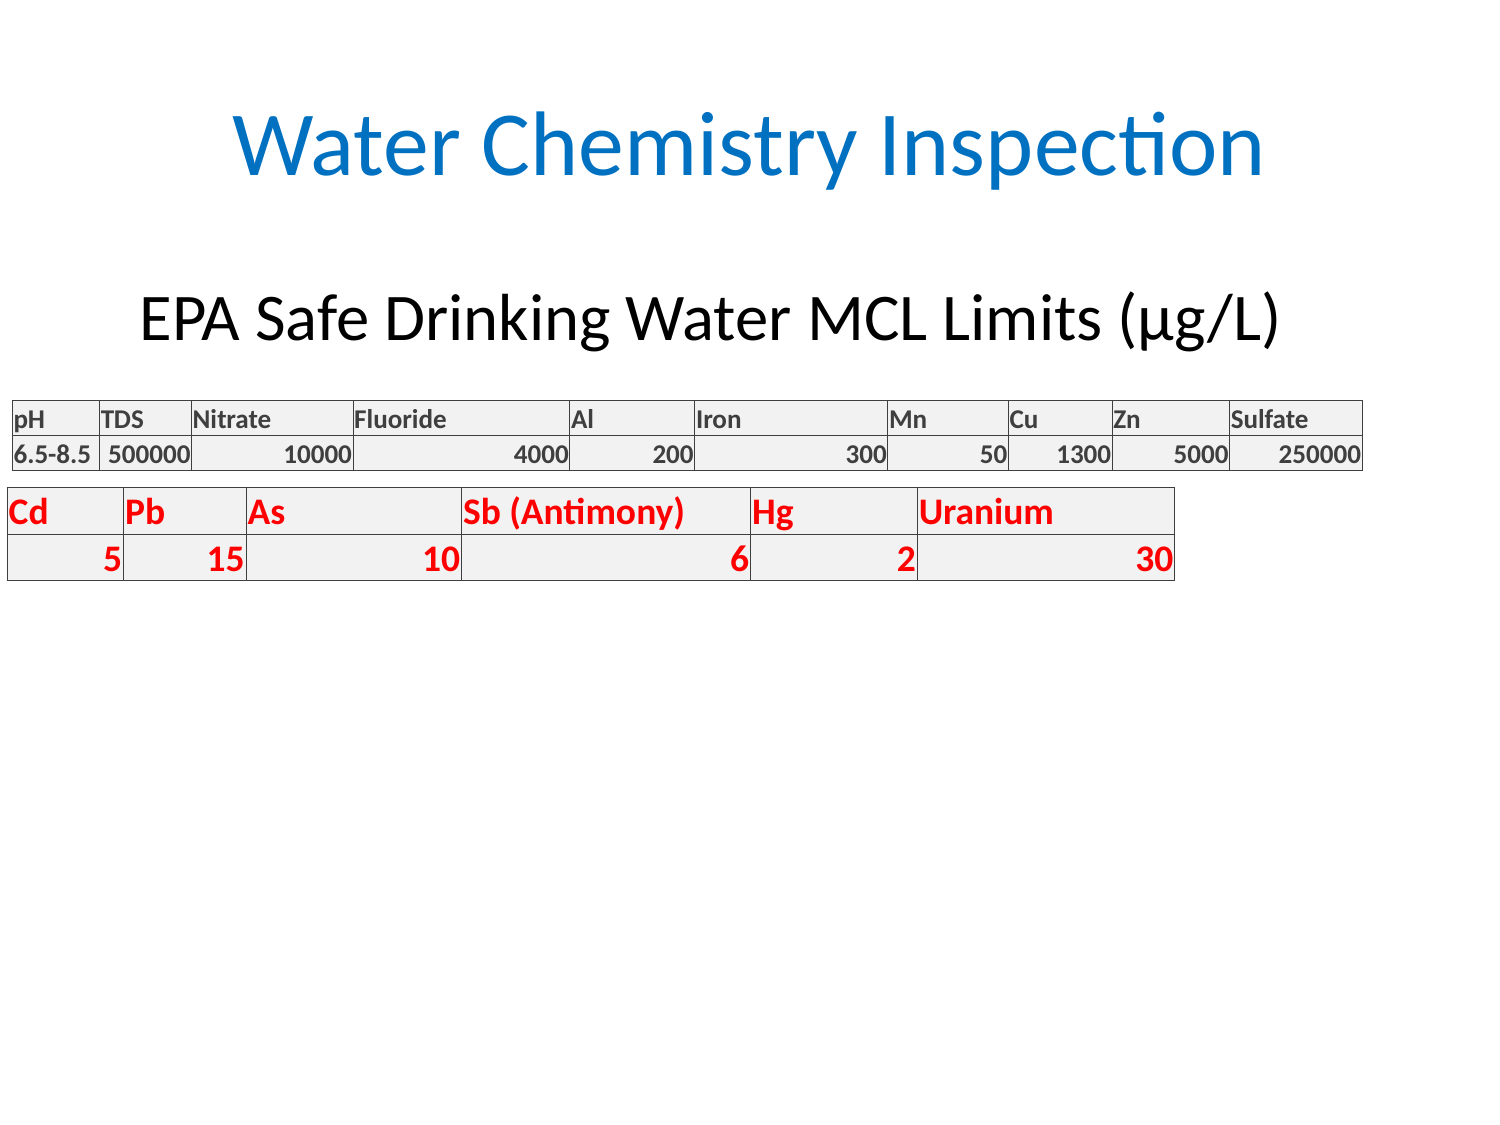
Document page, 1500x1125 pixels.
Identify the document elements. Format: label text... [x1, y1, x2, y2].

table_cell 30 [918, 535, 1174, 580]
text_box EPA Safe Drinking Water MCL Limits (µg/L) [125, 266, 1438, 362]
table_header As [247, 488, 461, 534]
table_header Zn [1113, 401, 1229, 435]
table_cell 1300 [1009, 436, 1112, 470]
table_cell 50 [888, 436, 1008, 470]
table_header Sb (Antimony) [462, 488, 750, 534]
table_header Fluoride [354, 401, 569, 435]
table_cell 200 [570, 436, 694, 470]
table_header Pb [124, 488, 246, 534]
table_header TDS [100, 401, 191, 435]
table_cell 15 [124, 535, 246, 580]
table_cell 5000 [1113, 436, 1229, 470]
table_cell 4000 [354, 436, 569, 470]
table_cell 250000 [1230, 436, 1362, 470]
table_cell 10 [247, 535, 461, 580]
table_cell 6 [462, 535, 750, 580]
table_cell 500000 [100, 436, 191, 470]
table_cell 10000 [192, 436, 353, 470]
table_header Cu [1009, 401, 1112, 435]
table_header Hg [751, 488, 917, 534]
table_header Uranium [918, 488, 1174, 534]
table_header Sulfate [1230, 401, 1362, 435]
table_header Iron [695, 401, 887, 435]
table_header Al [570, 401, 694, 435]
table_cell 300 [695, 436, 887, 470]
table_header Cd [8, 488, 123, 534]
table_header pH [13, 401, 99, 435]
table_cell 5 [8, 535, 123, 580]
table_header Mn [888, 401, 1008, 435]
table_cell 2 [751, 535, 917, 580]
table_header Nitrate [192, 401, 353, 435]
title Water Chemistry Inspection [75, 45, 1425, 233]
table_cell 6.5-8.5 [13, 436, 99, 470]
